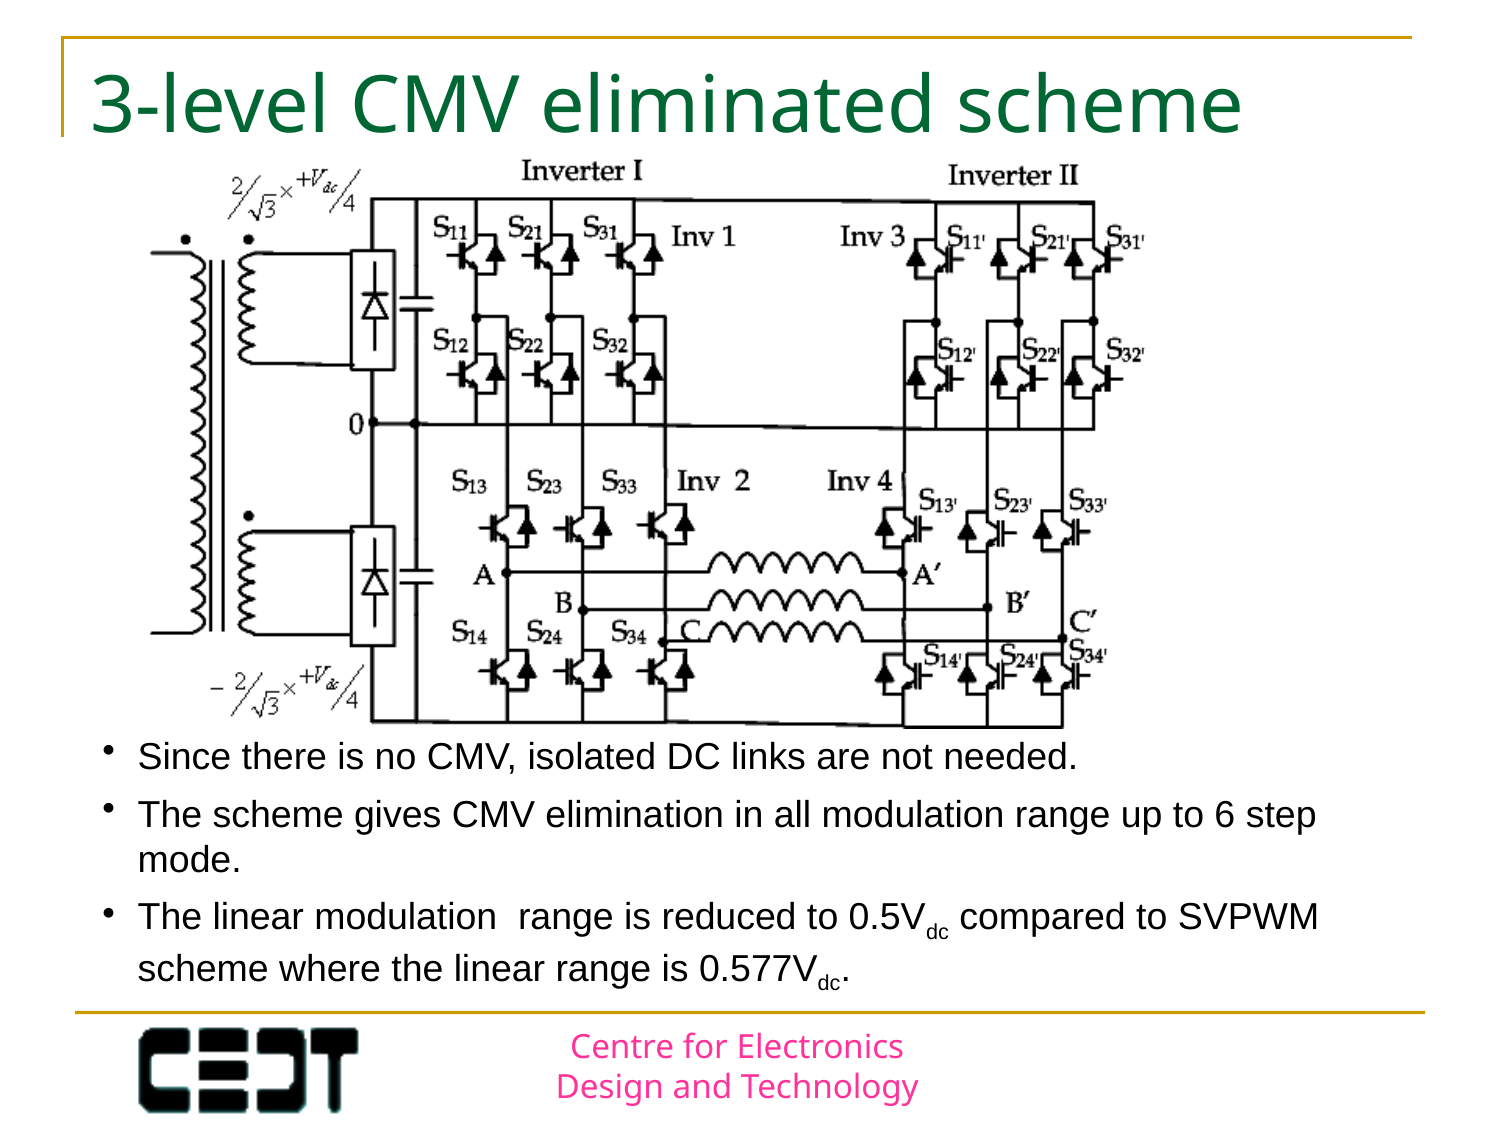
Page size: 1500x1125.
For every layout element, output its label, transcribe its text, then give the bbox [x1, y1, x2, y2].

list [149, 149, 1147, 729]
text_box Since there is no CMV, isolated DC links are not needed. The scheme gives CMV elimination in all modulation range up to 6 step mode. The linear modulation range is reduced to 0.5Vdc compared to SVPWM scheme where the linear range is 0.577Vdc. [87, 724, 1413, 1060]
picture [137, 1060, 363, 1118]
title 3-level CMV eliminated scheme [74, 45, 1426, 233]
